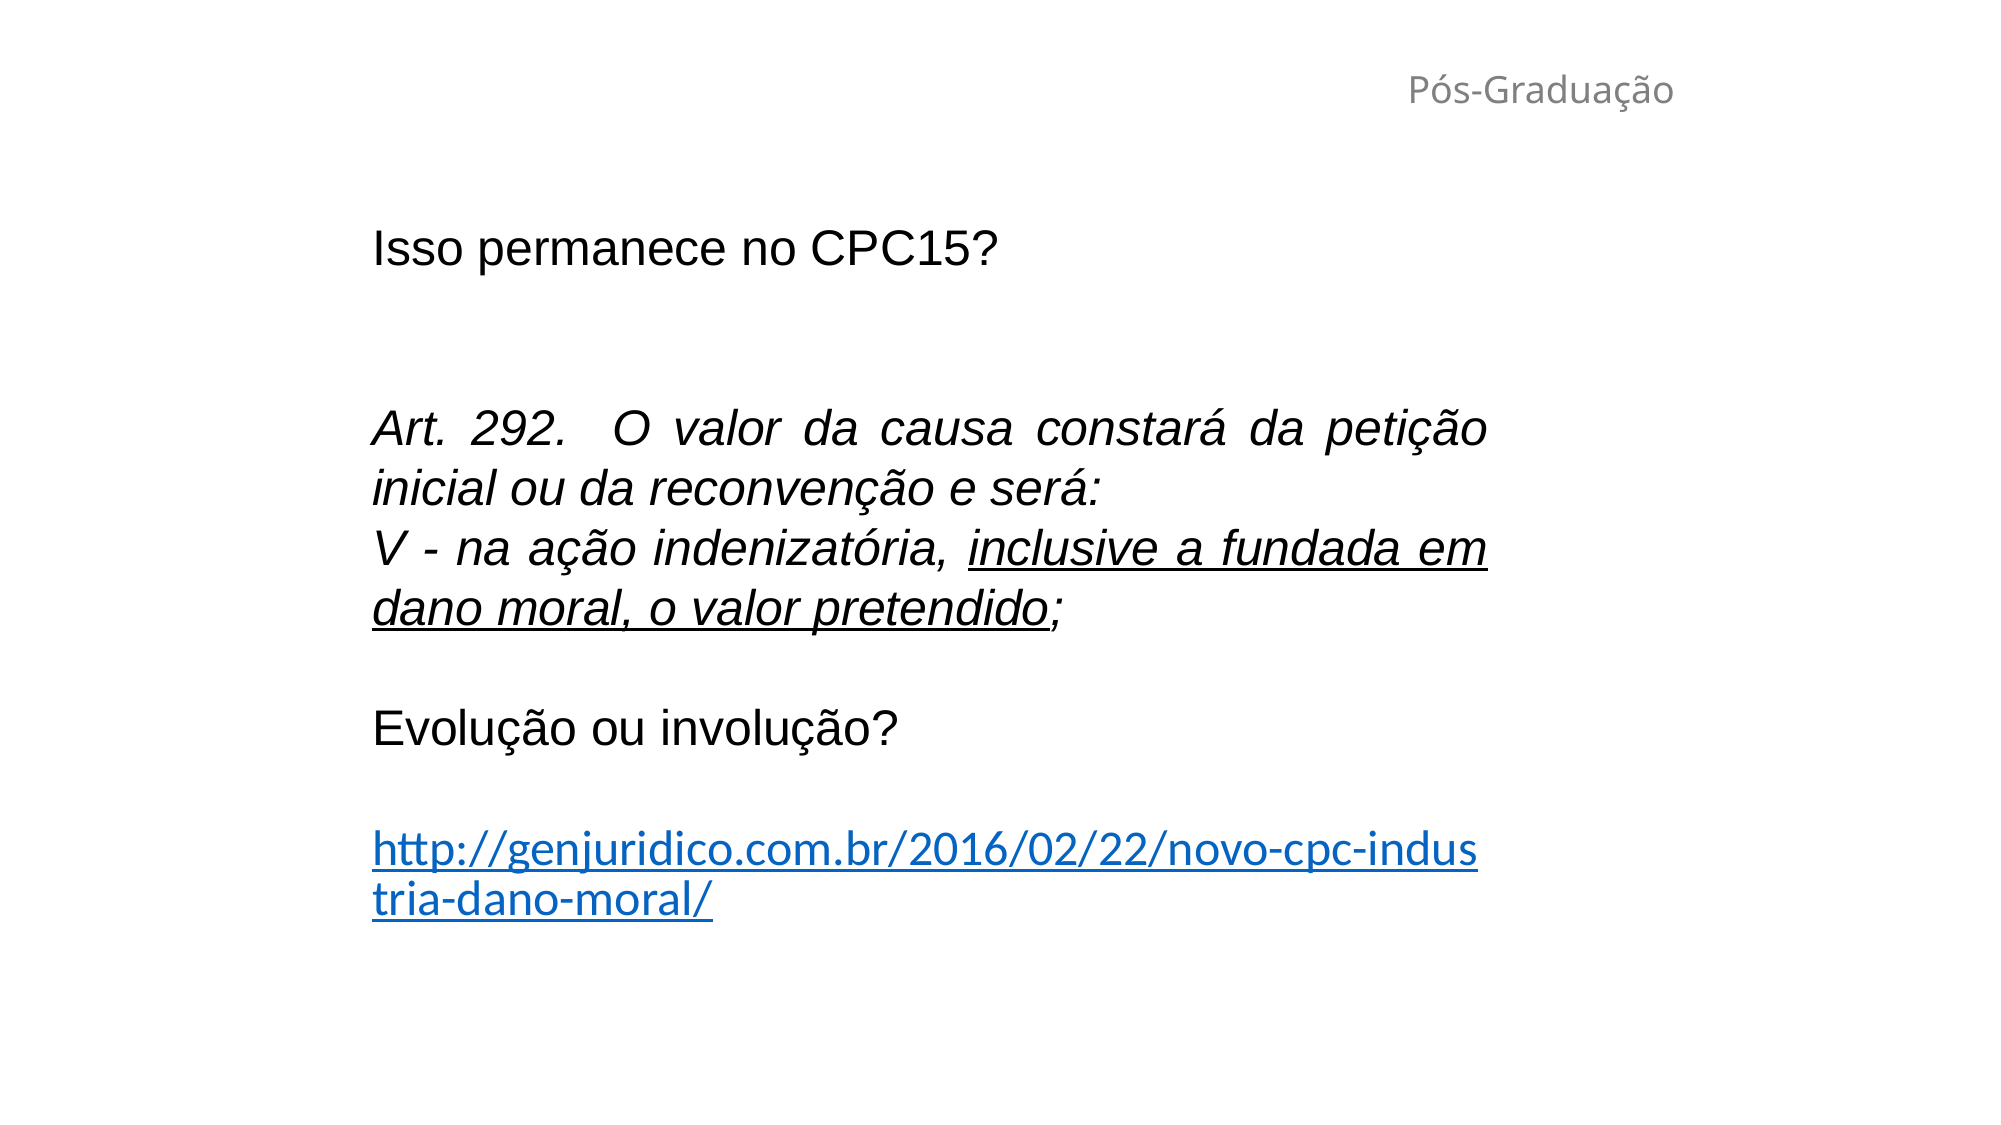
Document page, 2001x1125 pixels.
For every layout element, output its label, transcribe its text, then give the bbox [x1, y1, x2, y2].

text_box Isso permanece no CPC15? Art. 292. O valor da causa constará da petição inicial ou da reconvenção e será: V - na ação indenizatória, inclusive a fundada em dano moral, o valor pretendido; Evolução ou involução? http://genjuridico.com.br/2016/02/22/novo-cpc-industria-dano-moral/ [357, 208, 1504, 883]
title Pós-Graduação [1392, 27, 1712, 156]
